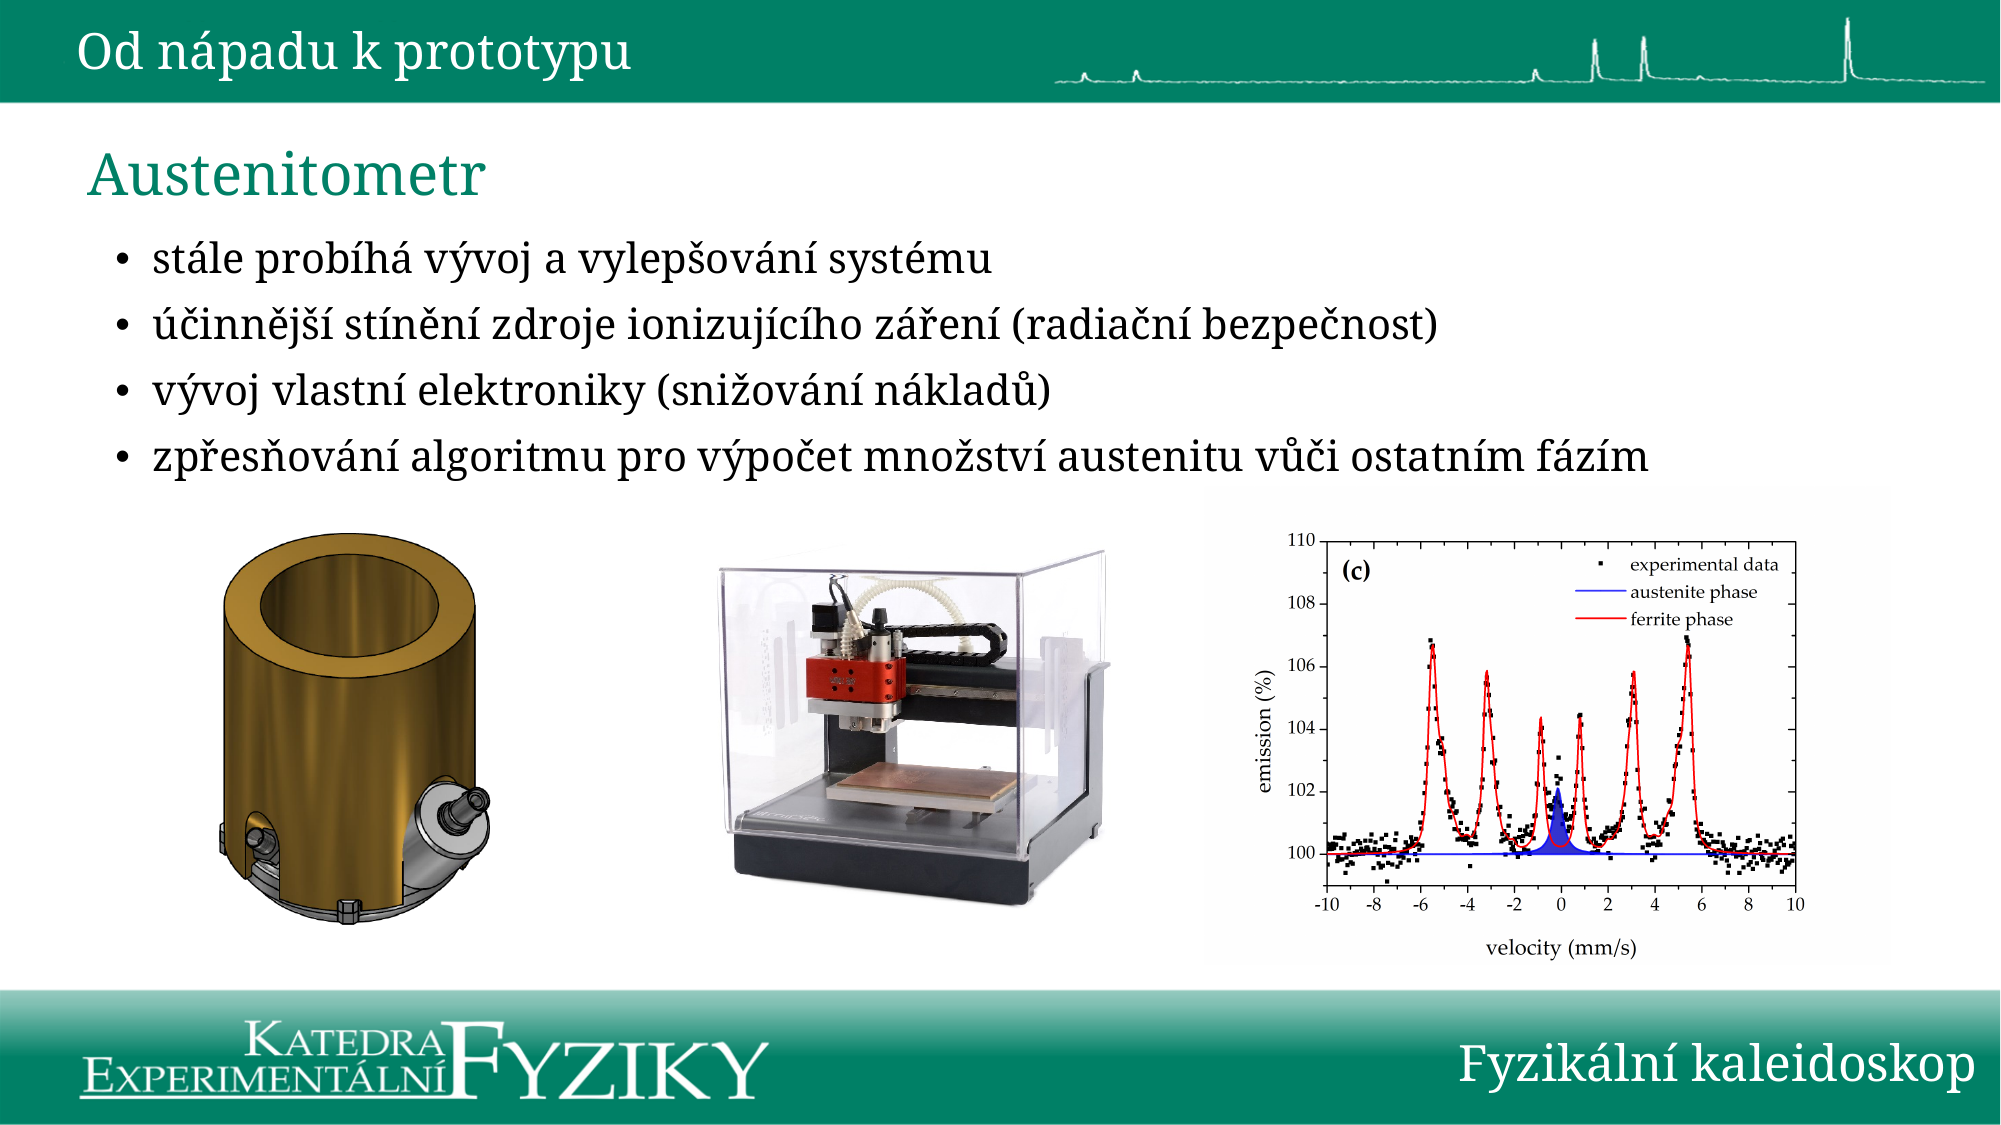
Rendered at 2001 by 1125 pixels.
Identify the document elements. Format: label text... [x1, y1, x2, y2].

title Austenitometr [72, 105, 1798, 248]
text_box Fyzikální kaleidoskop [1443, 1023, 1993, 1099]
list stále probíhá vývoj a vylepšování systému účinnější stínění zdroje ionizujícího záření (radiační bezpečnost) vývoj vlastní elektroniky (snižování nákladů) zpřesňování algoritmu pro výpočet množství austenitu vůči ostatním fázím [100, 230, 1863, 965]
text_box Od nápadu k prototypu [62, 12, 647, 88]
picture [0, 0, 2001, 1125]
